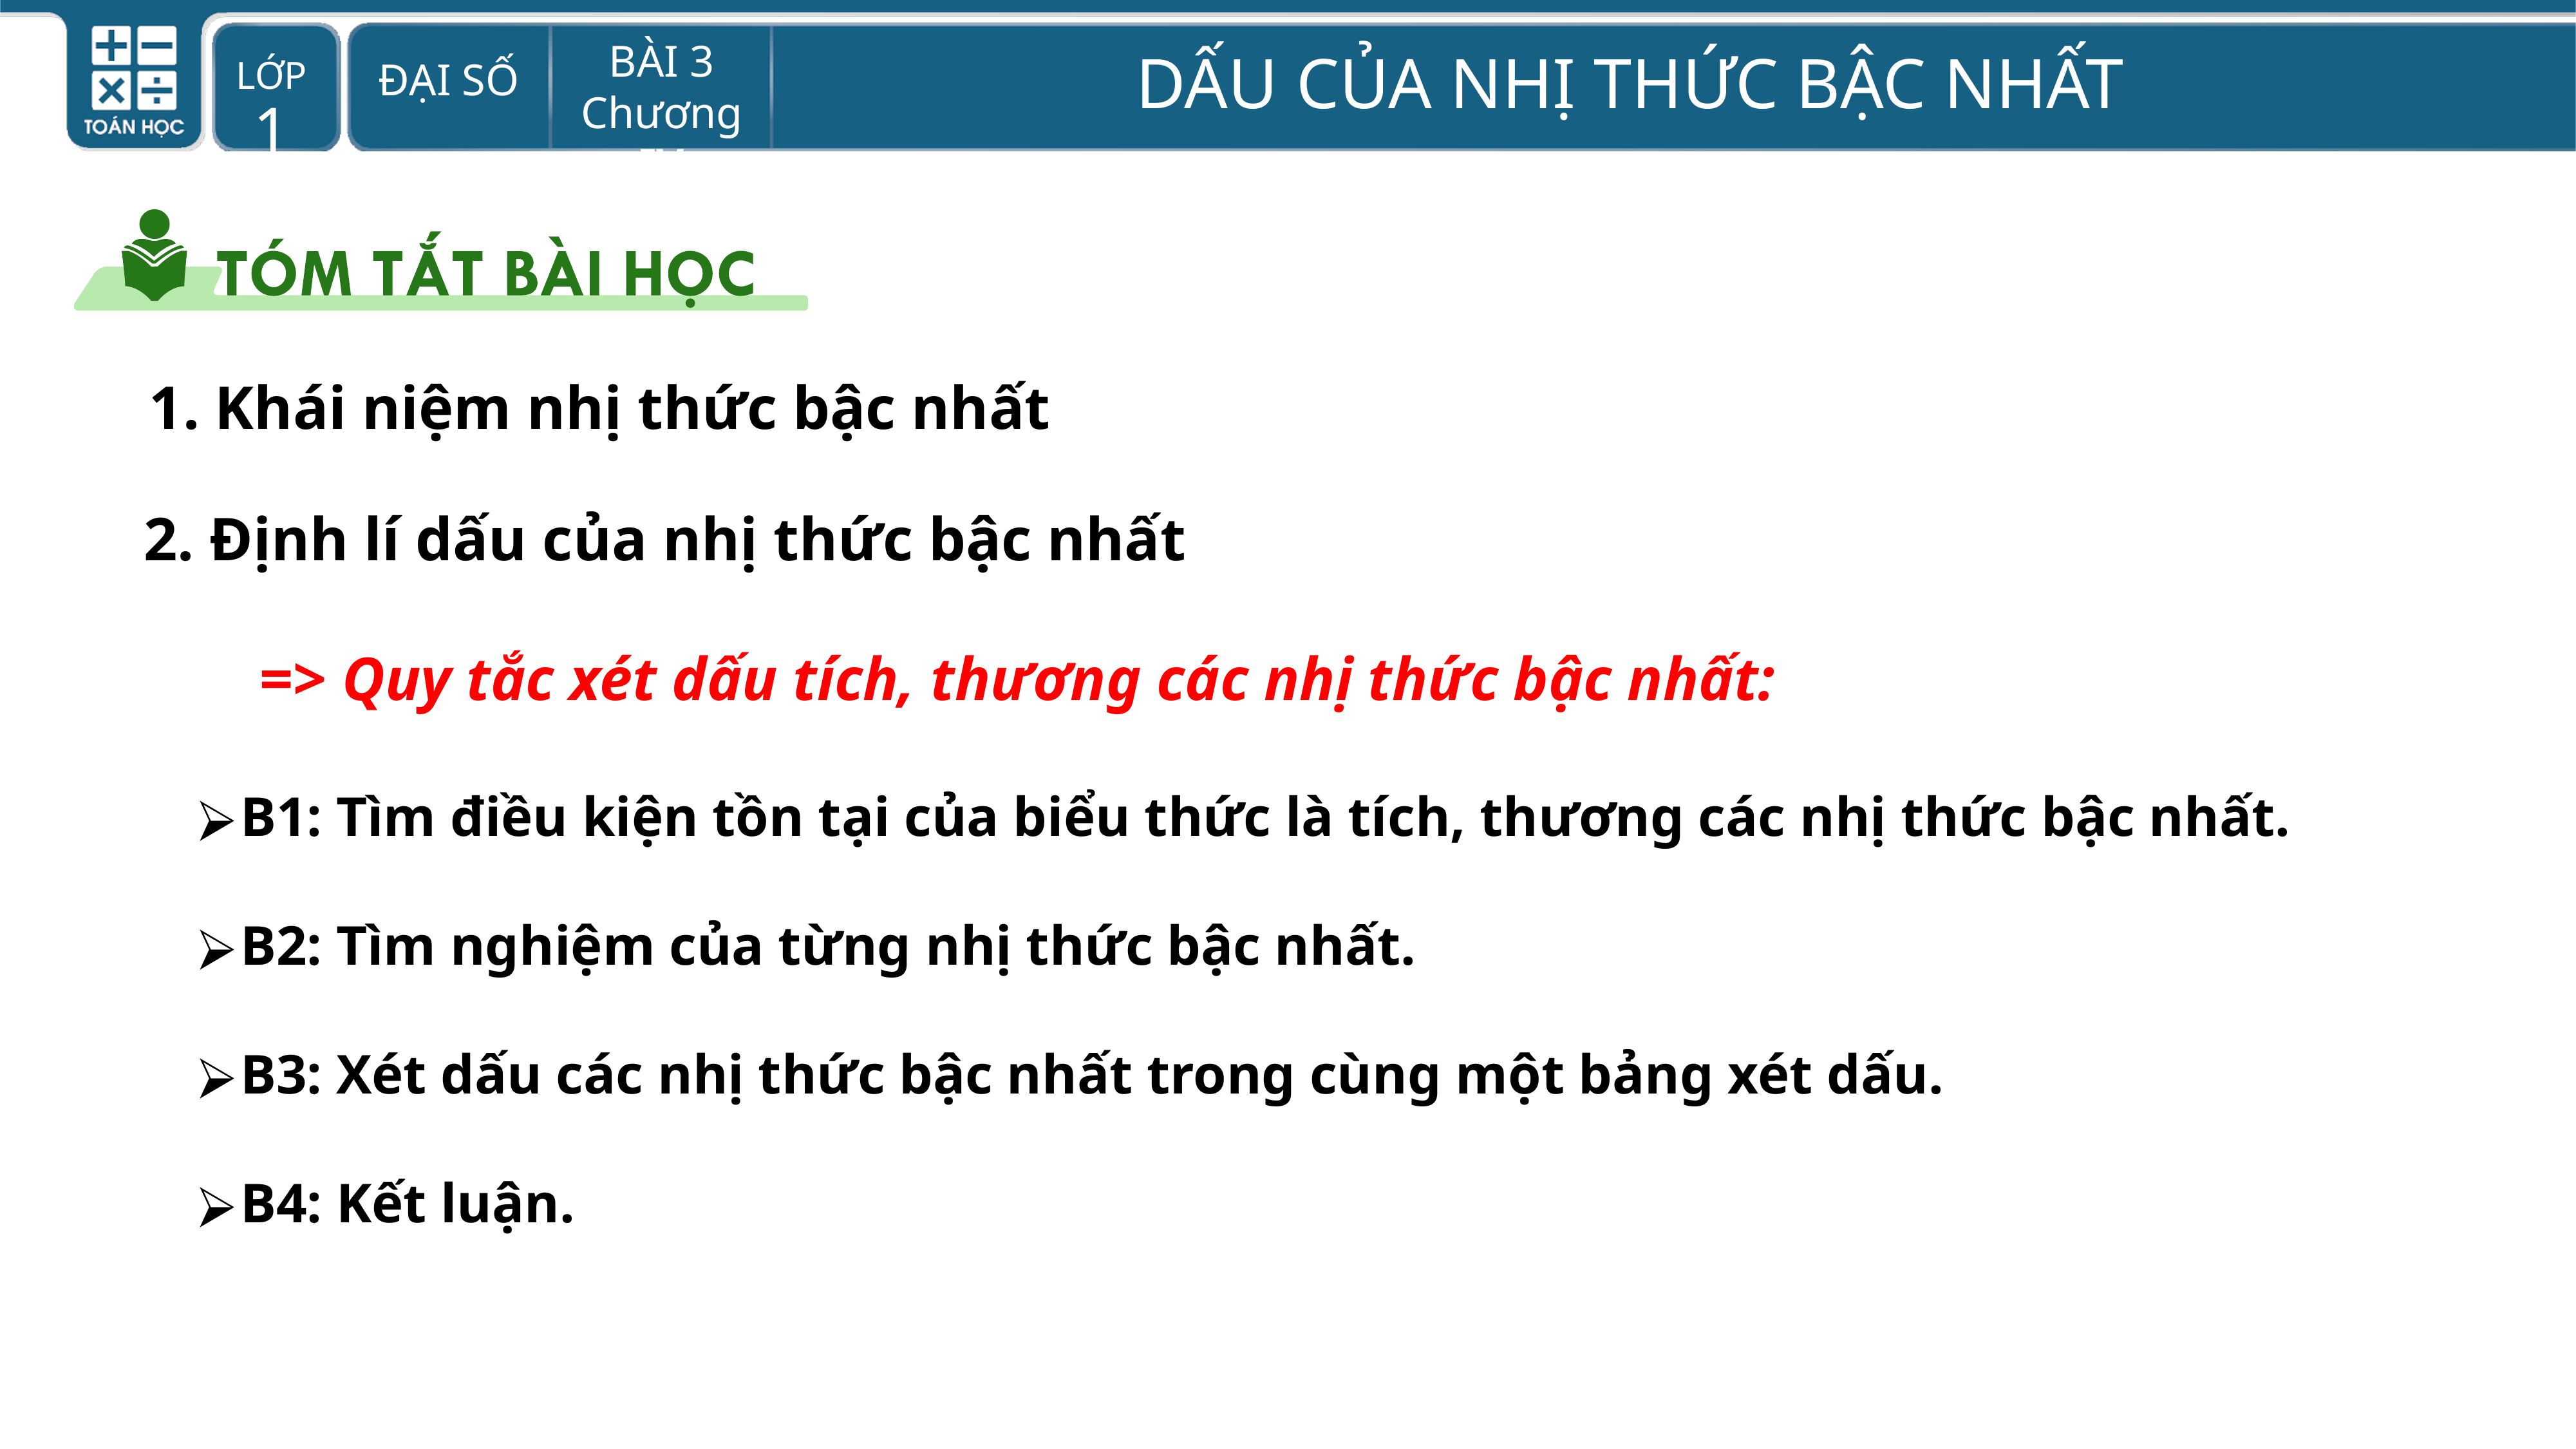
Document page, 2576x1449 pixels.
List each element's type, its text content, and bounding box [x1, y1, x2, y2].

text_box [72, 209, 809, 311]
picture [0, 0, 2576, 151]
text_box 2. Định lí dấu của nhị thức bậc nhất [134, 497, 2454, 578]
text_box => Quy tắc xét dấu tích, thương các nhị thức bậc nhất: B1: Tìm điều kiện tồn tại của biểu thức là tích, thương các nhị thức bậc nhất. B2: Tìm nghiệm của từng nhị thức bậc nhất. B3: Xét dấu các nhị thức bậc nhất trong cùng một bảng xét dấu. B4: Kết luận. [158, 636, 2387, 1238]
text_box 1. Khái niệm nhị thức bậc nhất [139, 365, 2459, 446]
